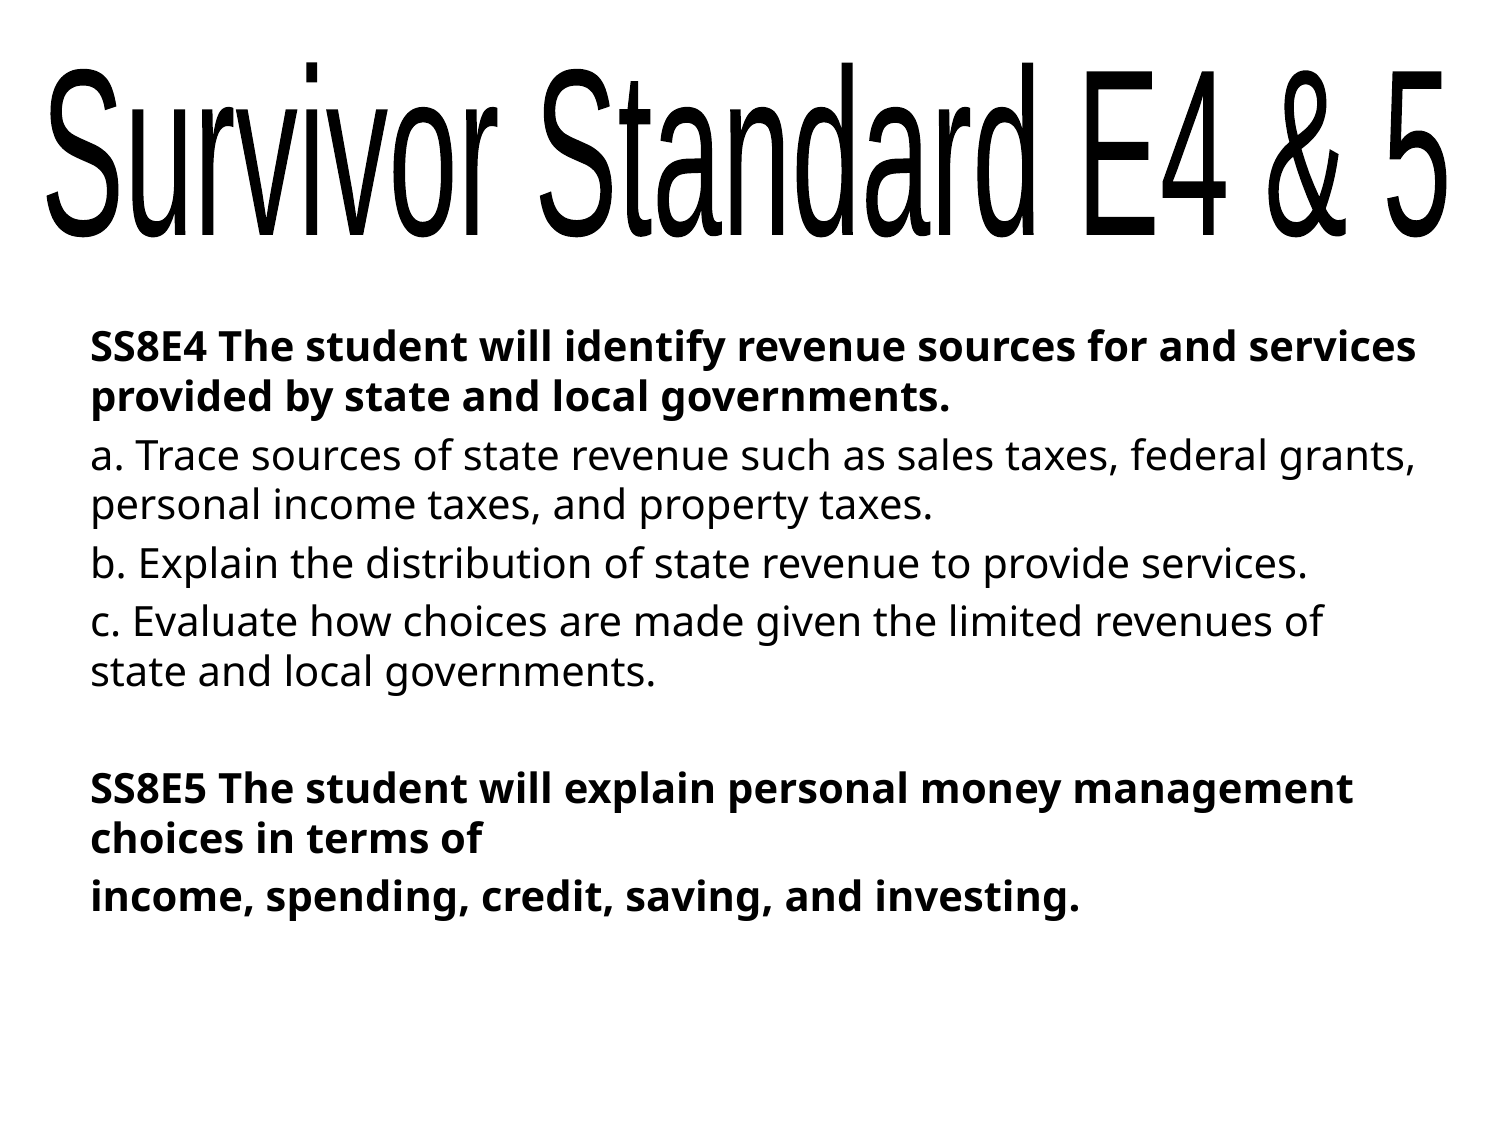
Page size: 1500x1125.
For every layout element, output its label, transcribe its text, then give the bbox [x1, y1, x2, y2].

list SS8E4 The student will identify revenue sources for and services provided by state and local governments. a. Trace sources of state revenue such as sales taxes, federal grants, personal income taxes, and property taxes. b. Explain the distribution of state revenue to provide services. c. Evaluate how choices are made given the limited revenues of state and local governments. SS8E5 The student will explain personal money management choices in terms of income, spending, credit, saving, and investing. [75, 312, 1447, 1038]
